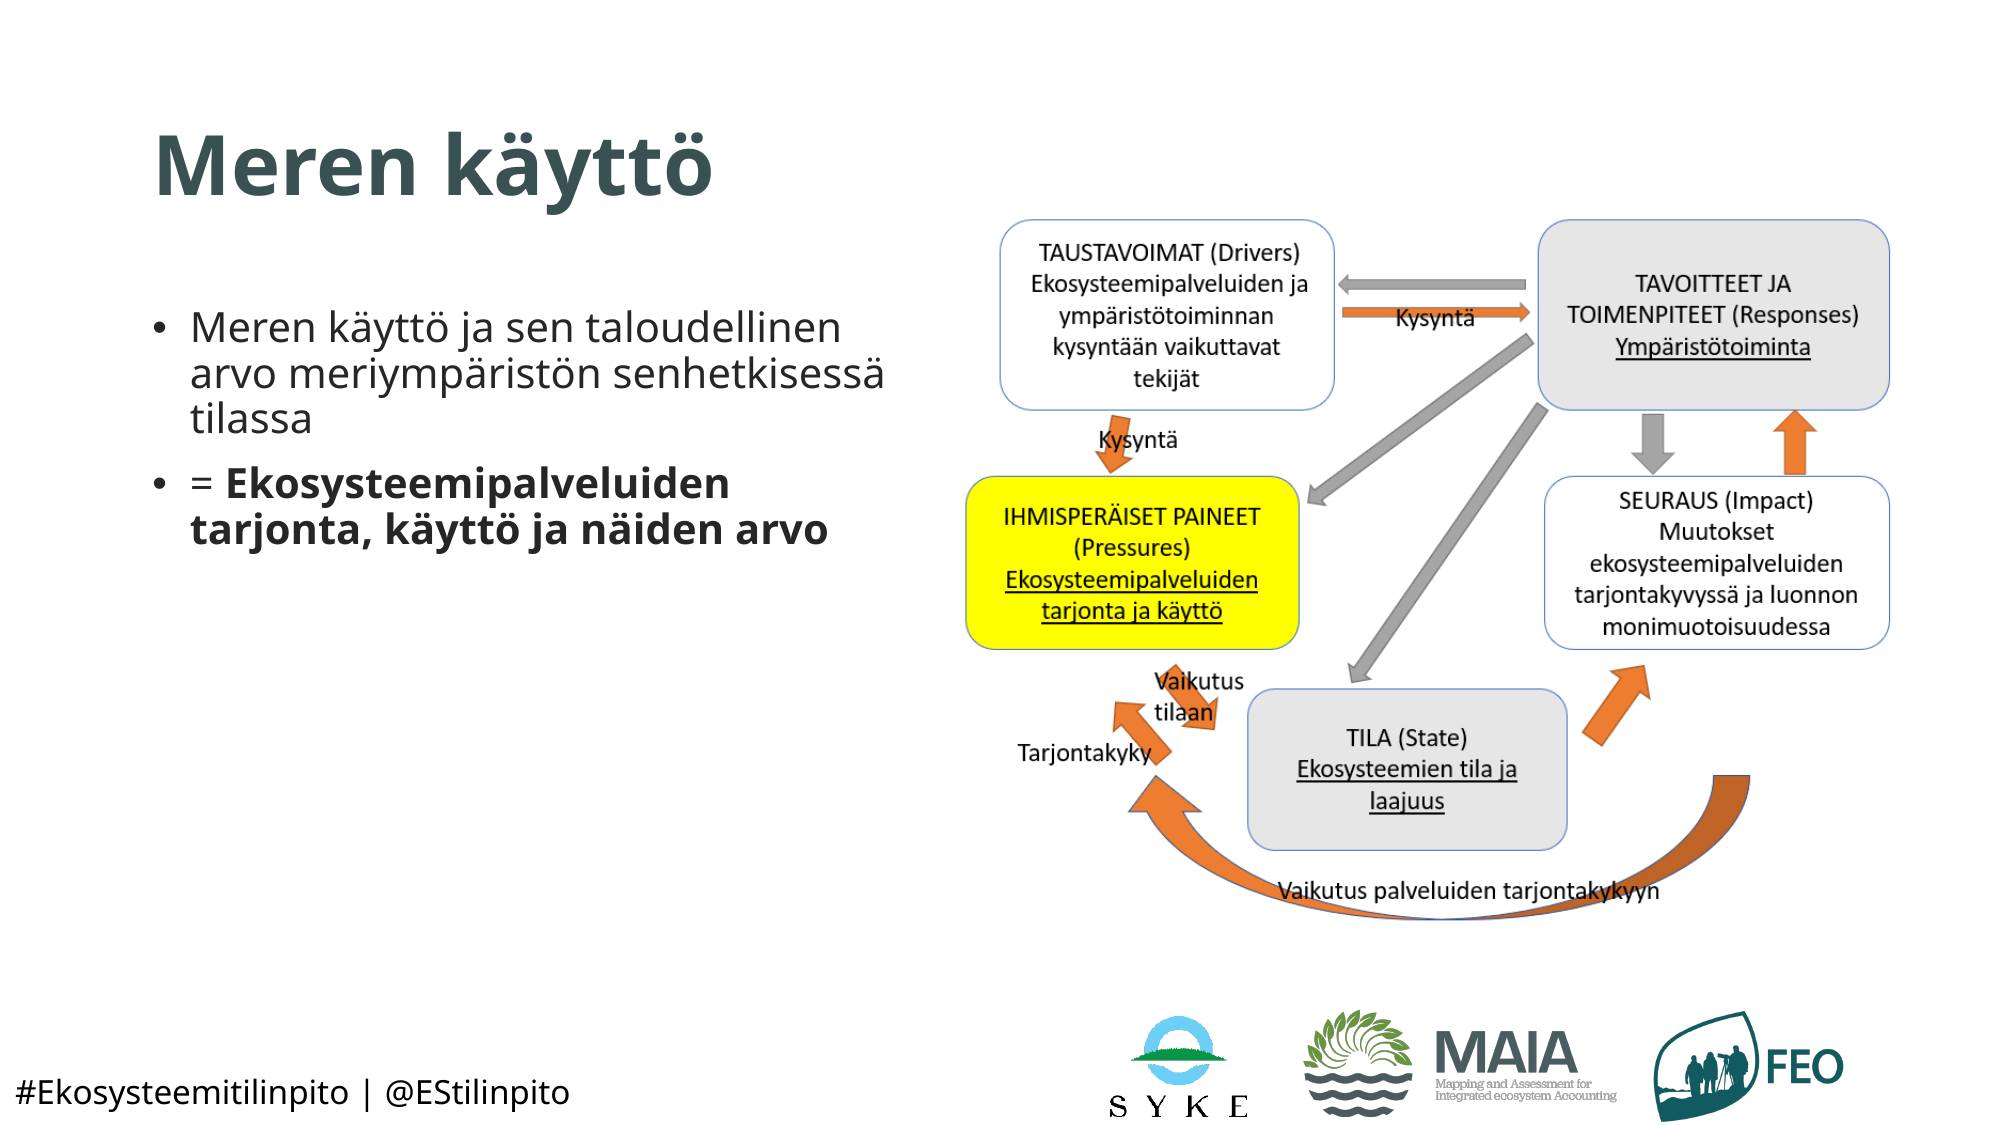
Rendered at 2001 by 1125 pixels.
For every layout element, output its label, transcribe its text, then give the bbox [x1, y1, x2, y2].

picture [1110, 1016, 1247, 1117]
picture [911, 183, 1983, 930]
title Meren käyttö [137, 59, 1863, 278]
picture [1635, 1001, 1861, 1125]
picture [1303, 1009, 1617, 1125]
list Meren käyttö ja sen taloudellinen arvo meriympäristön senhetkisessä tilassa = Ekosysteemipalveluiden tarjonta, käyttö ja näiden arvo [137, 299, 925, 1014]
text_box #Ekosysteemitilinpito | @EStilinpito [0, 1064, 1007, 1120]
